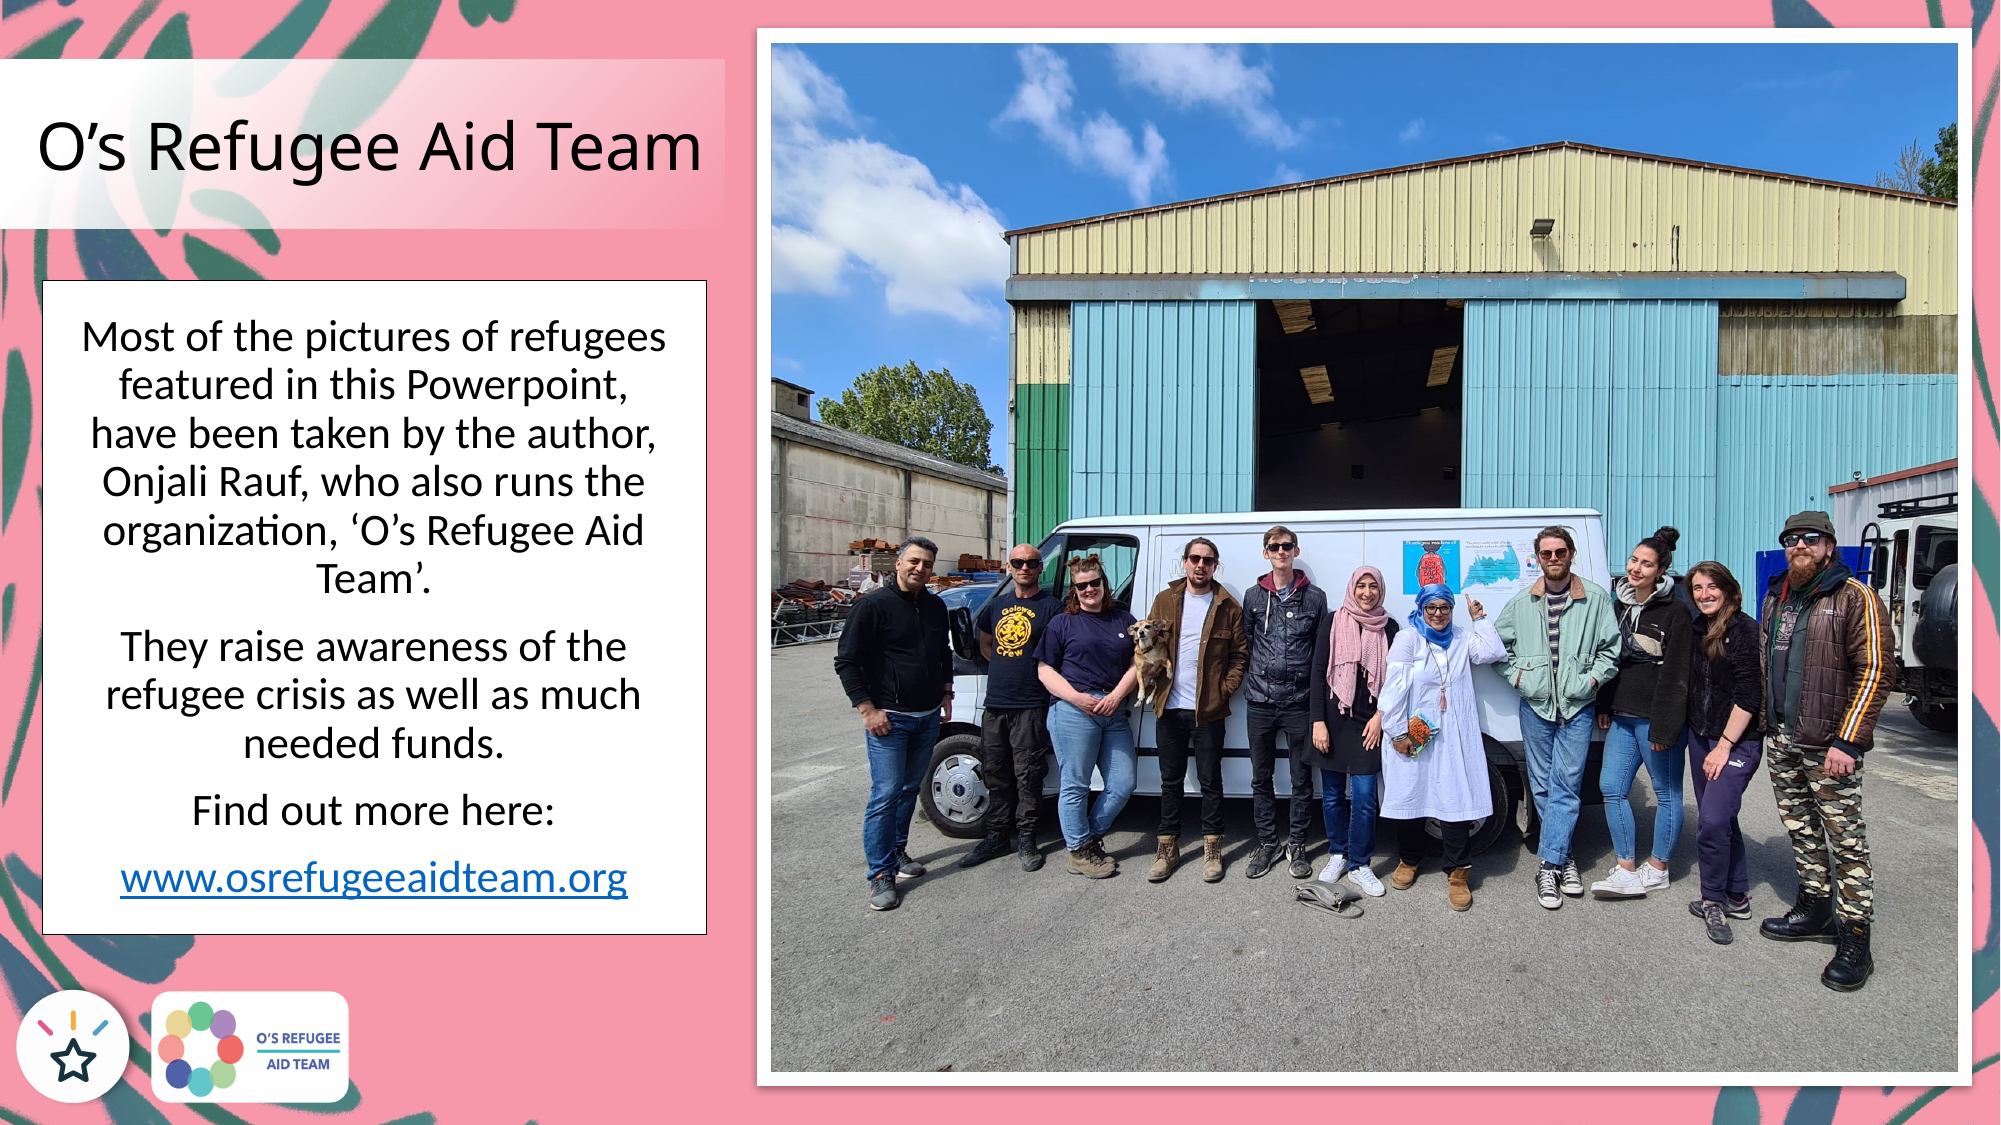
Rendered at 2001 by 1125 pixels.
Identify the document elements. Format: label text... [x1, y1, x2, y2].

picture [0, 0, 2001, 1125]
list Most of the pictures of refugees featured in this Powerpoint, have been taken by the author, Onjali Rauf, who also runs the organization, ‘O’s Refugee Aid Team’. They raise awareness of the refugee crisis as well as much needed funds. Find out more here: www.osrefugeeaidteam.org [42, 280, 707, 935]
title O’s Refugee Aid Team [0, 59, 725, 229]
